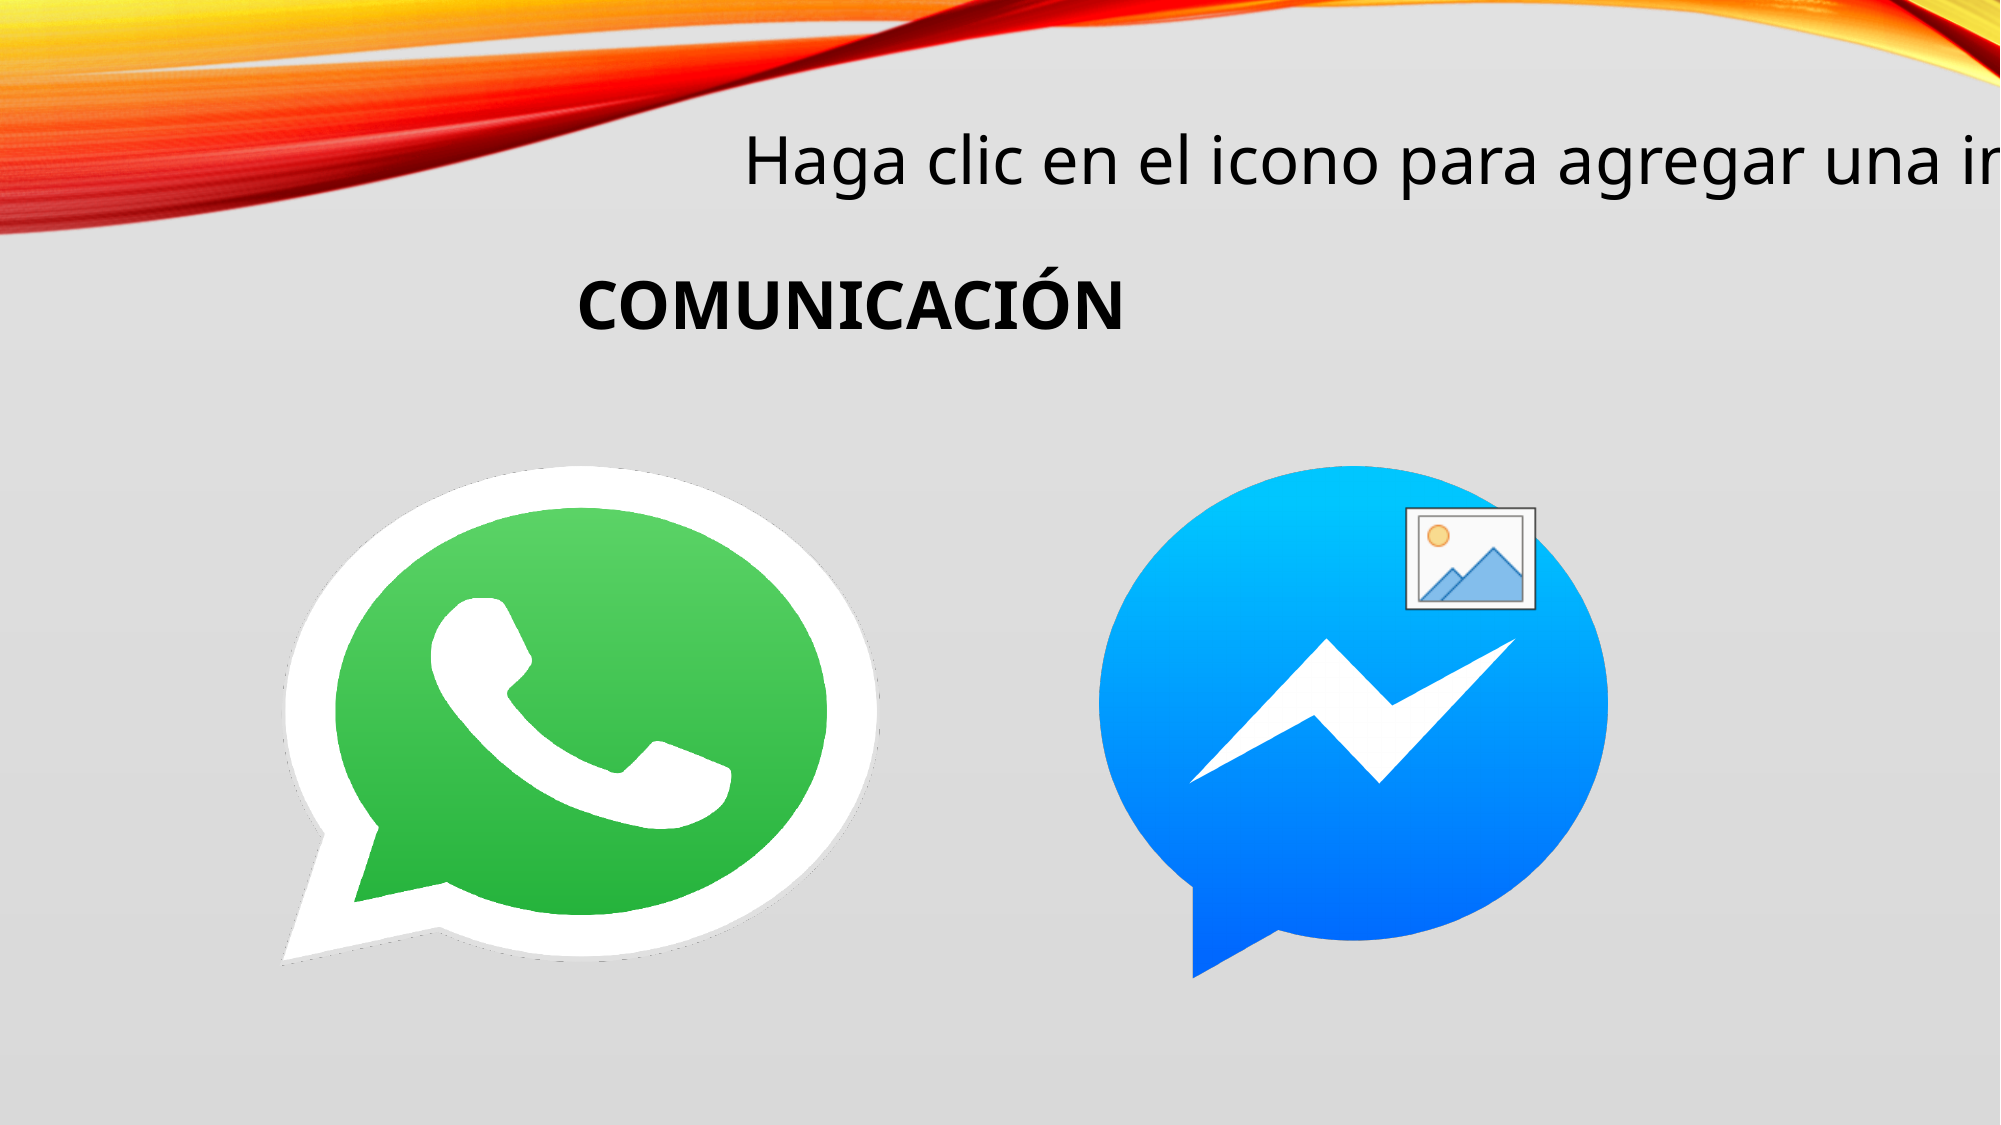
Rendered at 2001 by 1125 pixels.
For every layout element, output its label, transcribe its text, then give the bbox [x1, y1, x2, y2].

picture [279, 465, 881, 966]
picture [0, 0, 2000, 1008]
title comunicación [112, 249, 1172, 352]
